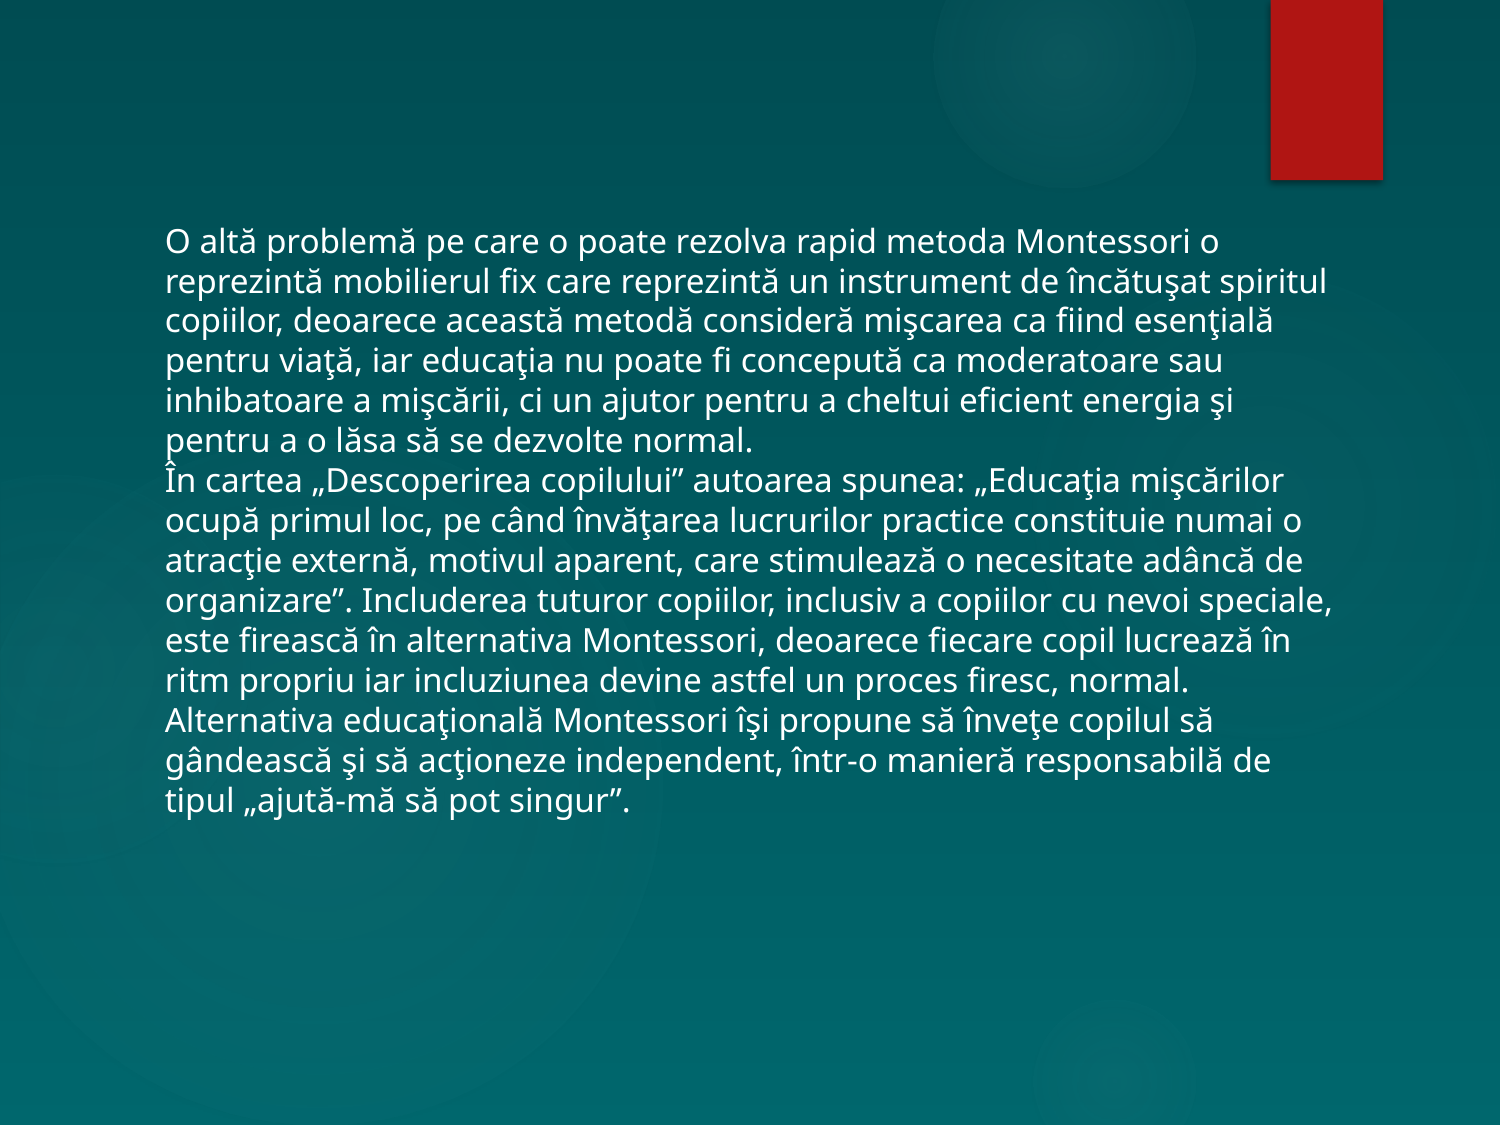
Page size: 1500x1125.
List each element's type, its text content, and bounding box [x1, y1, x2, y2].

text_box O altă problemă pe care o poate rezolva rapid metoda Montessori o reprezintă mobilierul fix care reprezintă un instrument de încătuşat spiritul copiilor, deoarece această metodă consideră mişcarea ca fiind esenţială pentru viaţă, iar educaţia nu poate fi concepută ca moderatoare sau inhibatoare a mişcării, ci un ajutor pentru a cheltui eficient energia şi pentru a o lăsa să se dezvolte normal. În cartea „Descoperirea copilului” autoarea spunea: „Educaţia mişcărilor ocupă primul loc, pe când învăţarea lucrurilor practice constituie numai o atracţie externă, motivul aparent, care stimulează o necesitate adâncă de organizare”. Includerea tuturor copiilor, inclusiv a copiilor cu nevoi speciale, este firească în alternativa Montessori, deoarece fiecare copil lucrează în ritm propriu iar incluziunea devine astfel un proces firesc, normal. Alternativa educaţională Montessori îşi propune să înveţe copilul să gândească şi să acţioneze independent, într-o manieră responsabilă de tipul „ajută-mă să pot singur”. [149, 212, 1363, 826]
